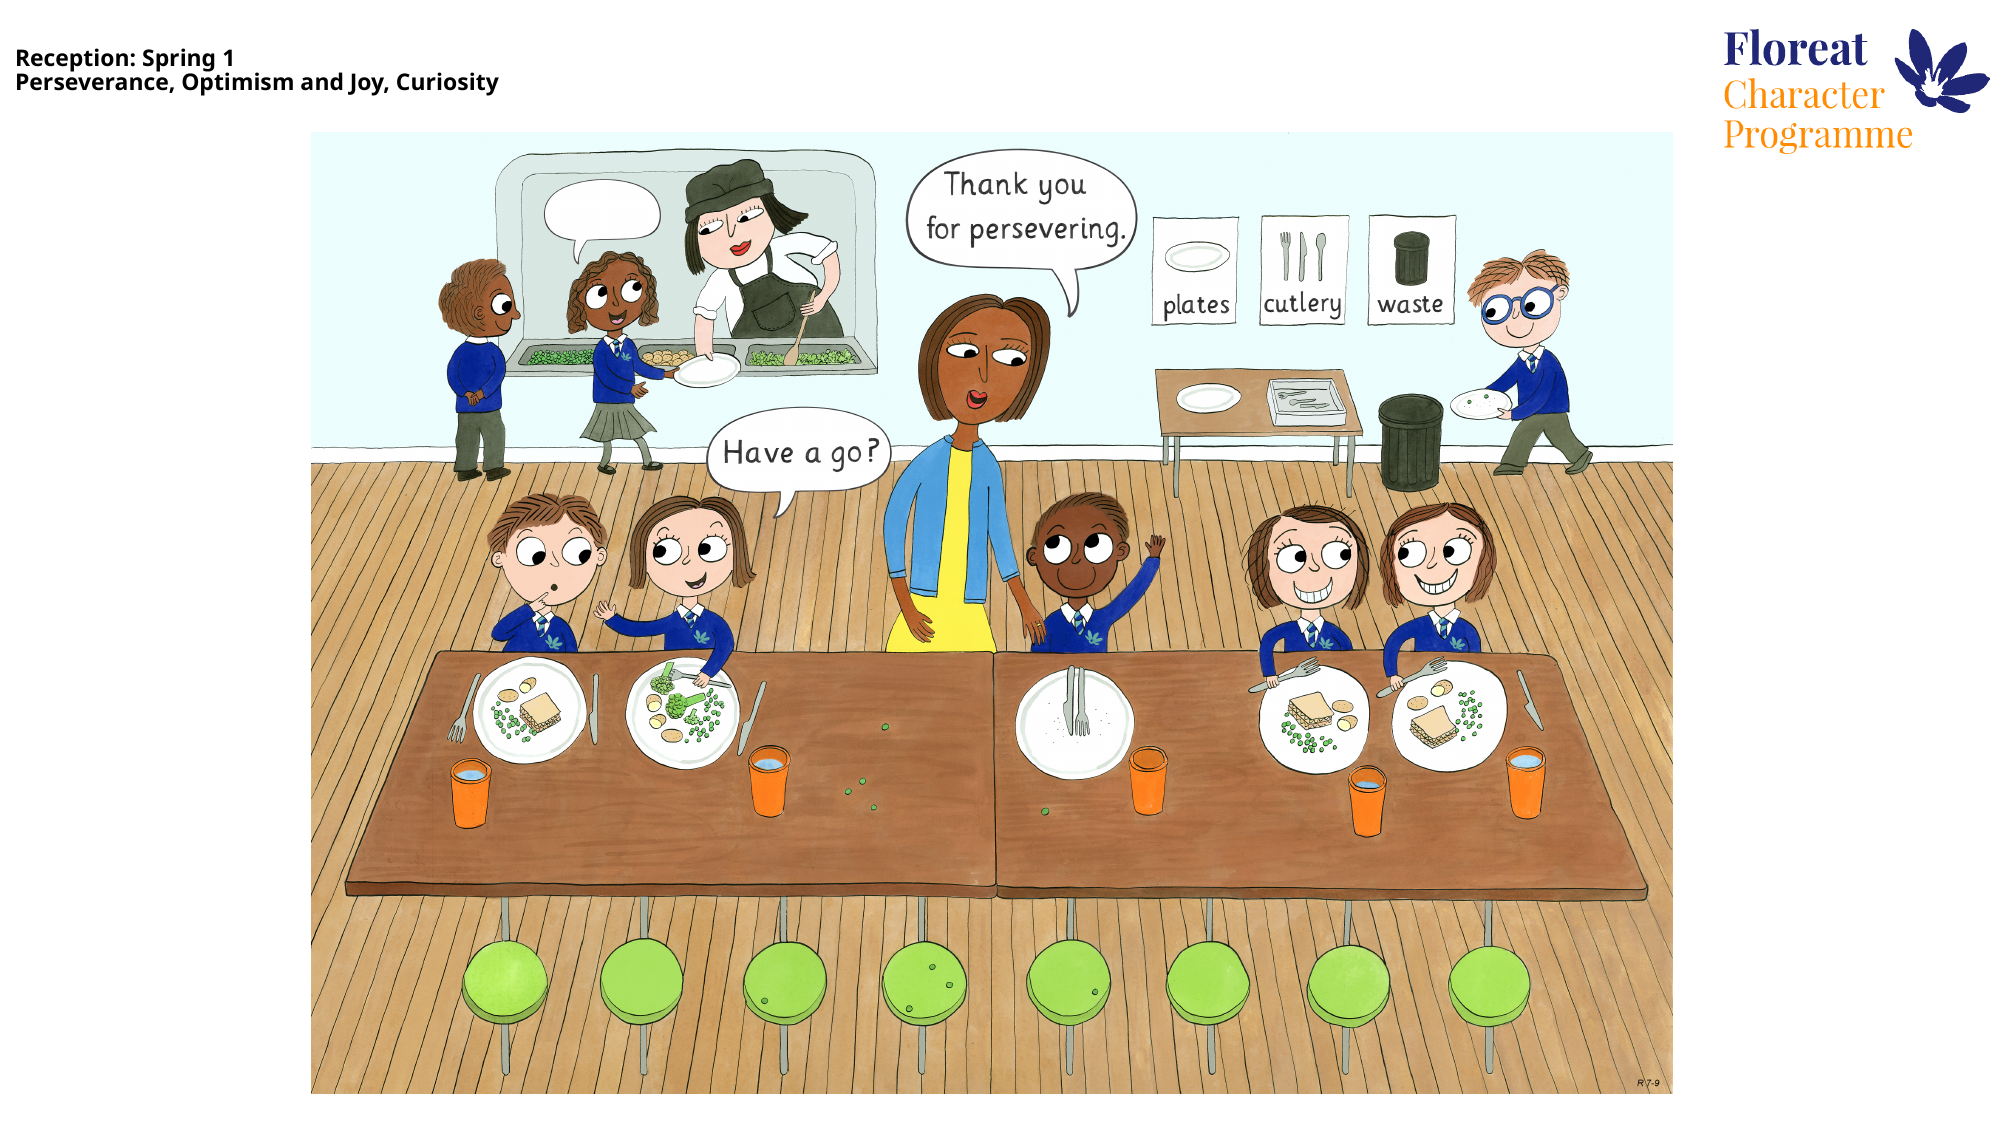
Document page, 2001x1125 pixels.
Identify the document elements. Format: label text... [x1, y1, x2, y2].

picture [1721, 24, 2000, 154]
text_box Reception: Spring 1 Perseverance, Optimism and Joy, Curiosity [0, 53, 930, 89]
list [311, 132, 1673, 1094]
